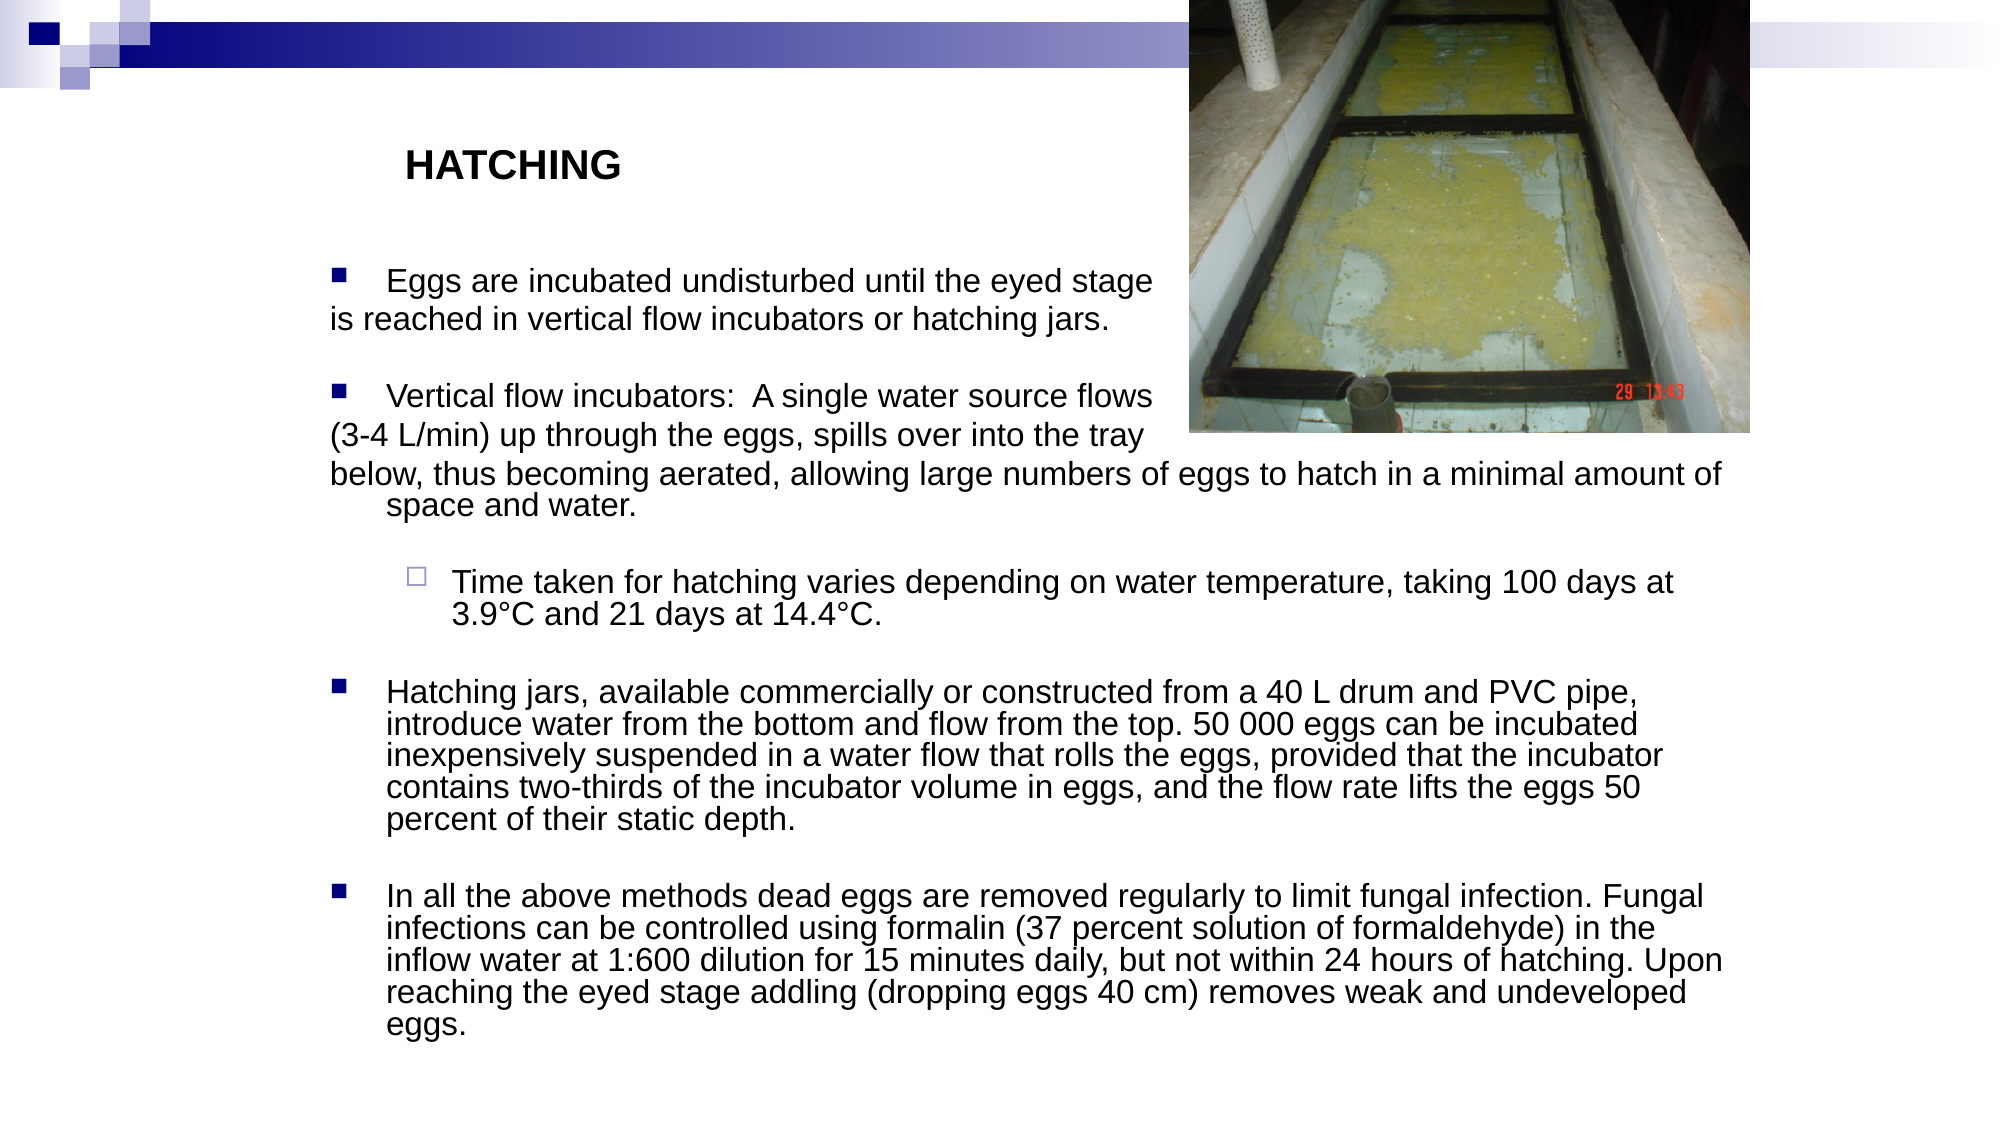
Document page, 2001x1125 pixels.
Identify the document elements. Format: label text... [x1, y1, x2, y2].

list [1189, 0, 1751, 433]
list HATCHING Eggs are incubated undisturbed until the eyed stage is reached in vertical flow incubators or hatching jars. Vertical flow incubators: A single water source flows (3-4 L/min) up through the eggs, spills over into the tray below, thus becoming aerated, allowing large numbers of eggs to hatch in a minimal amount of space and water. Time taken for hatching varies depending on water temperature, taking 100 days at 3.9°C and 21 days at 14.4°C. Hatching jars, available commercially or constructed from a 40 L drum and PVC pipe, introduce water from the bottom and flow from the top. 50 000 eggs can be incubated inexpensively suspended in a water flow that rolls the eggs, provided that the incubator contains two-thirds of the incubator volume in eggs, and the flow rate lifts the eggs 50 percent of their static depth. In all the above methods dead eggs are removed regularly to limit fungal infection. Fungal infections can be controlled using formalin (37 percent solution of formaldehyde) in the inflow water at 1:600 dilution for 15 minutes daily, but not within 24 hours of hatching. Upon reaching the eyed stage addling (dropping eggs 40 cm) removes weak and undeveloped eggs. [314, 101, 1750, 1047]
